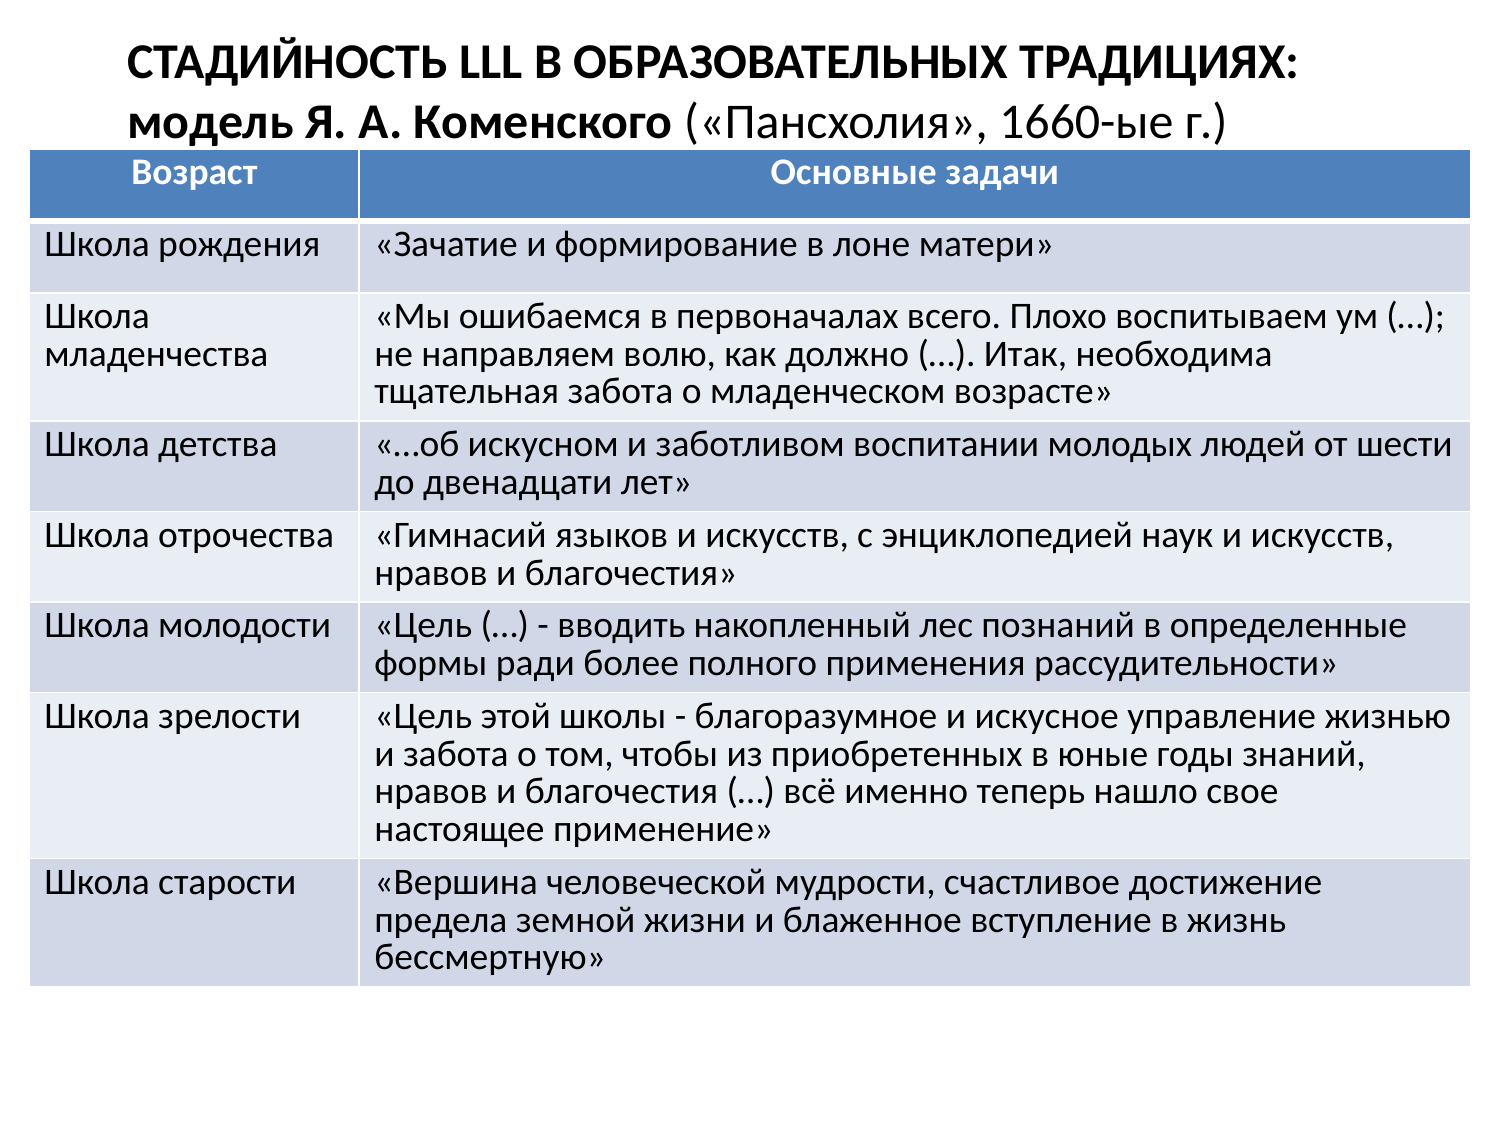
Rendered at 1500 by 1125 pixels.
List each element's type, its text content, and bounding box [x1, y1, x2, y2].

title СТАДИЙНОСТЬ LLL В ОБРАЗОВАТЕЛЬНЫХ ТРАДИЦИЯХ: модель Я. А. Коменского («Пансхолия», 1660-ые г.) [111, 18, 1463, 148]
table_header Основные задачи [360, 150, 1470, 218]
table_cell Школа рождения [30, 224, 358, 292]
table_cell «Зачатие и формирование в лоне матери» [360, 224, 1470, 292]
table_cell «Цель этой школы - благоразумное и искусное управление жизнью и забота о том, чтобы из приобретенных в юные годы знаний, нравов и благочестия (…) всё именно теперь нашло свое настоящее применение» [360, 693, 1470, 858]
table_cell «Вершина человеческой мудрости, счастливое достижение предела земной жизни и блаженное вступление в жизнь бессмертную» [360, 859, 1470, 986]
table_cell «Гимнасий языков и искусств, с энциклопедией наук и искусств, нравов и благочестия» [360, 512, 1470, 601]
table_cell Школа младенчества [30, 294, 358, 420]
table_header Возраст [30, 150, 358, 218]
table_cell Школа молодости [30, 603, 358, 692]
table_cell Школа зрелости [30, 693, 358, 858]
table_cell «Мы ошибаемся в первоначалах всего. Плохо воспитываем ум (…); не направляем волю, как должно (…). Итак, необходима тщательная забота о младенческом возрасте» [360, 294, 1470, 420]
table_cell «Цель (…) - вводить накопленный лес познаний в определенные формы ради более полного применения рассудительности» [360, 603, 1470, 692]
table_cell Школа отрочества [30, 512, 358, 601]
table_cell Школа старости [30, 859, 358, 986]
table_cell Школа детства [30, 422, 358, 511]
table_cell «…об искусном и заботливом воспитании молодых людей от шести до двенадцати лет» [360, 422, 1470, 511]
